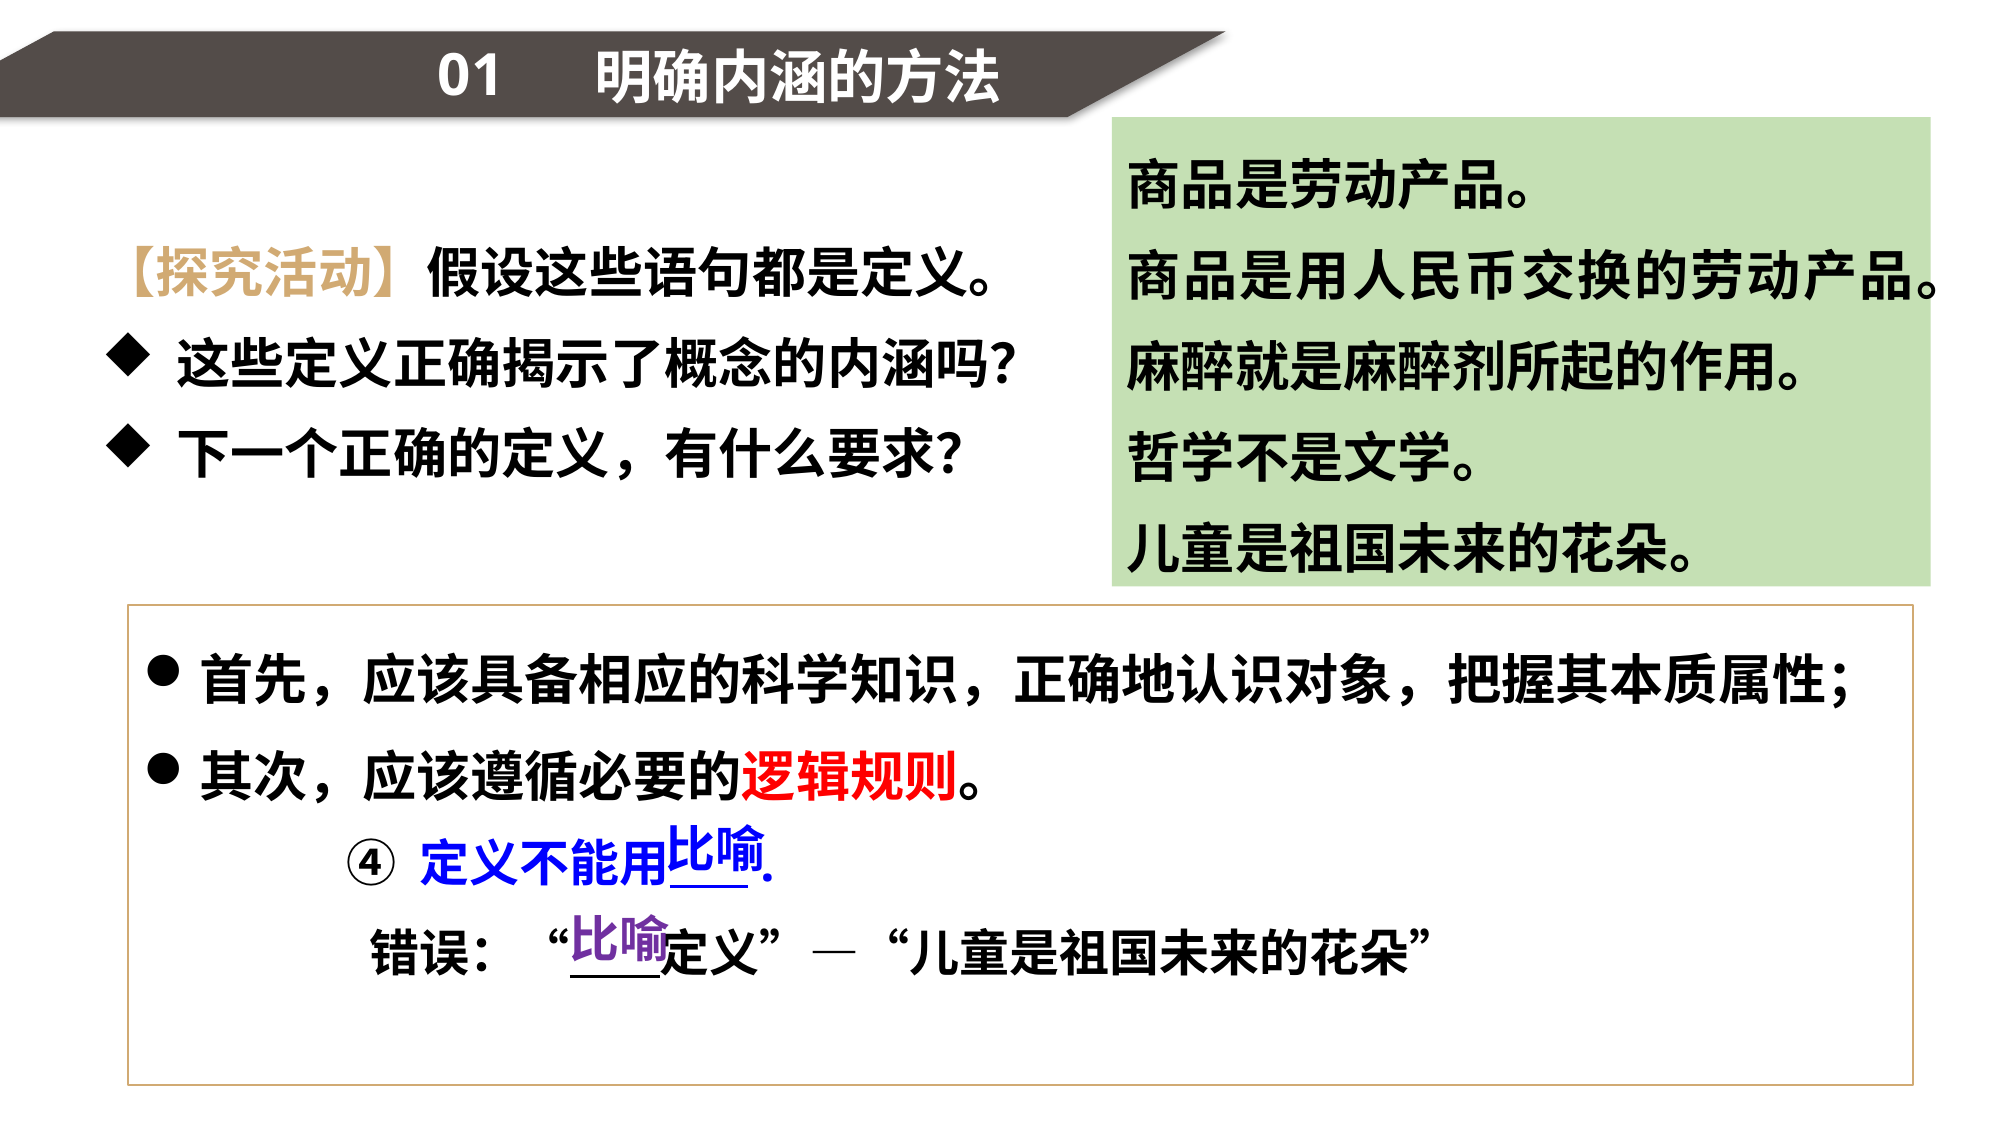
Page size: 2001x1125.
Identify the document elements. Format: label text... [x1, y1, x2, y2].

text_box 比喻 [554, 899, 685, 975]
text_box 商品是劳动产品。 商品是用人民币交换的劳动产品。 麻醉就是麻醉剂所起的作用。 哲学不是文学。 儿童是祖国未来的花朵。 [1111, 117, 1931, 587]
text_box [0, 31, 1226, 118]
text_box 【探究活动】假设这些语句都是定义。 这些定义正确揭示了概念的内涵吗？ 下一个正确的定义，有什么要求？ [86, 204, 1111, 493]
text_box 01 [423, 29, 520, 115]
text_box 明确内涵的方法 [579, 32, 1018, 118]
text_box 首先，应该具备相应的科学知识，正确地认识对象，把握其本质属性； 其次，应该遵循必要的逻辑规则。 [128, 605, 1914, 1086]
text_box ④ 定义不能用 . 错误：“ 定义”—“儿童是祖国未来的花朵” [331, 793, 1914, 1079]
text_box 比喻 [650, 809, 781, 885]
